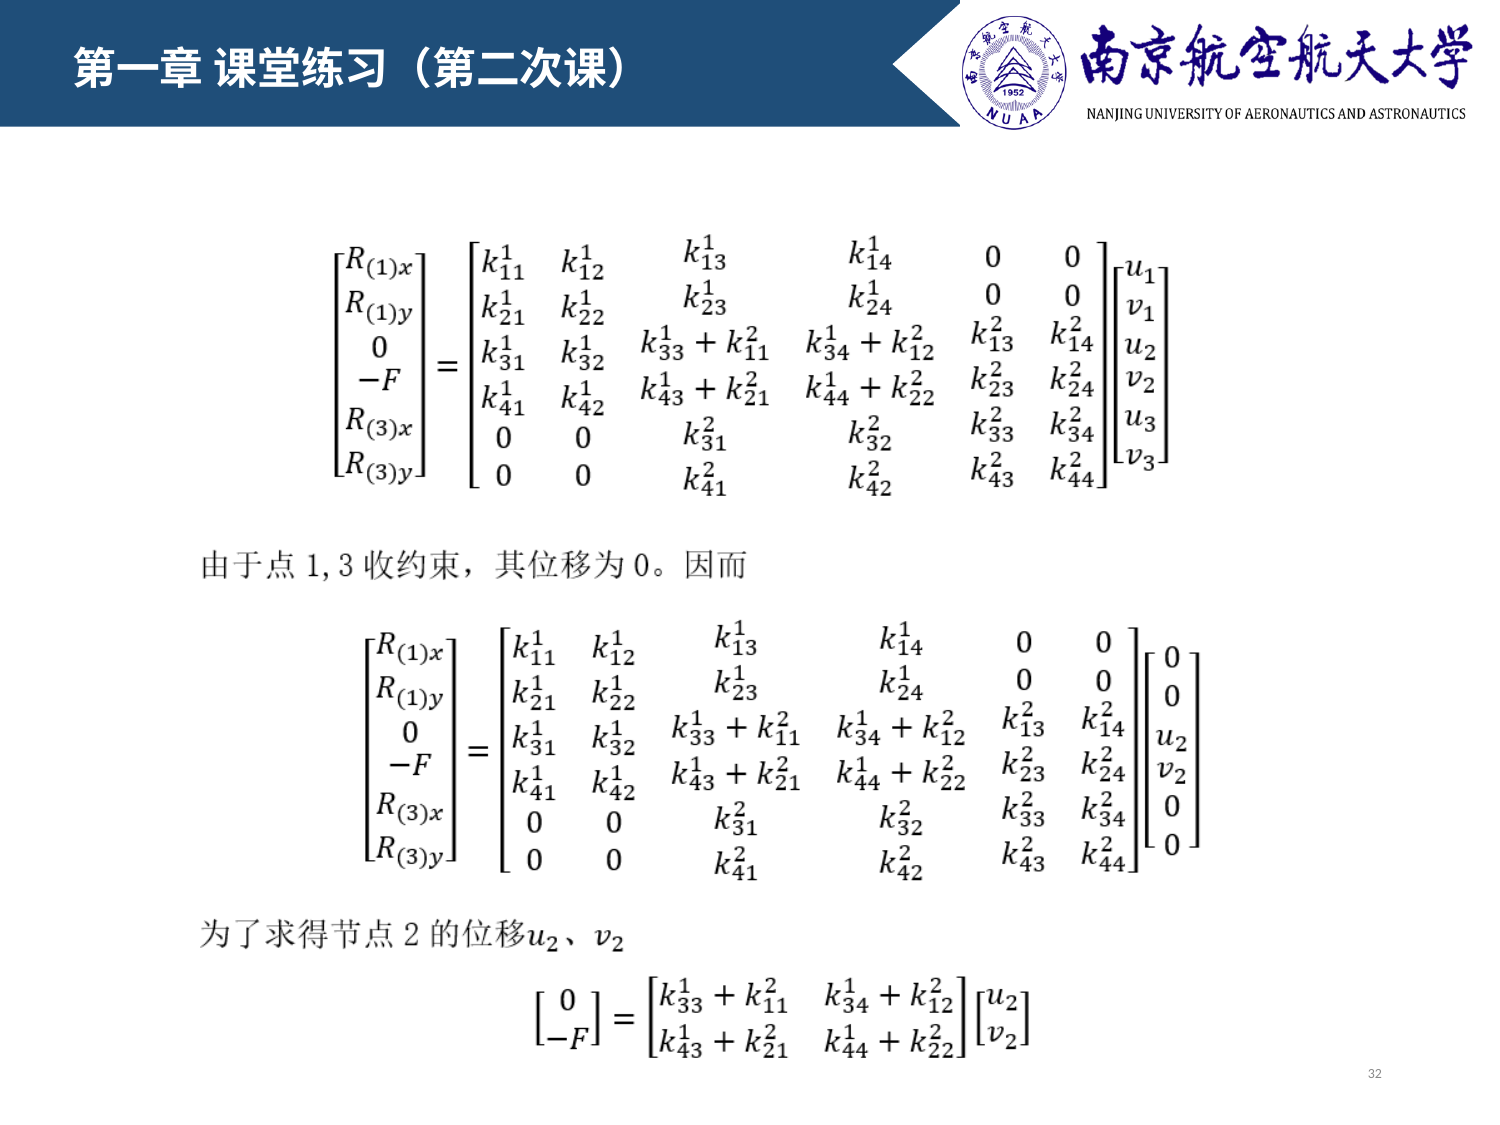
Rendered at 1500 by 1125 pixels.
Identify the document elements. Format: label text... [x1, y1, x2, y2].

slide_number 32 [1059, 1042, 1397, 1103]
text_box 第一章 课堂练习（第二次课） [57, 39, 1333, 115]
picture [960, 0, 1475, 134]
picture [301, 198, 1199, 511]
picture [169, 540, 1229, 1073]
